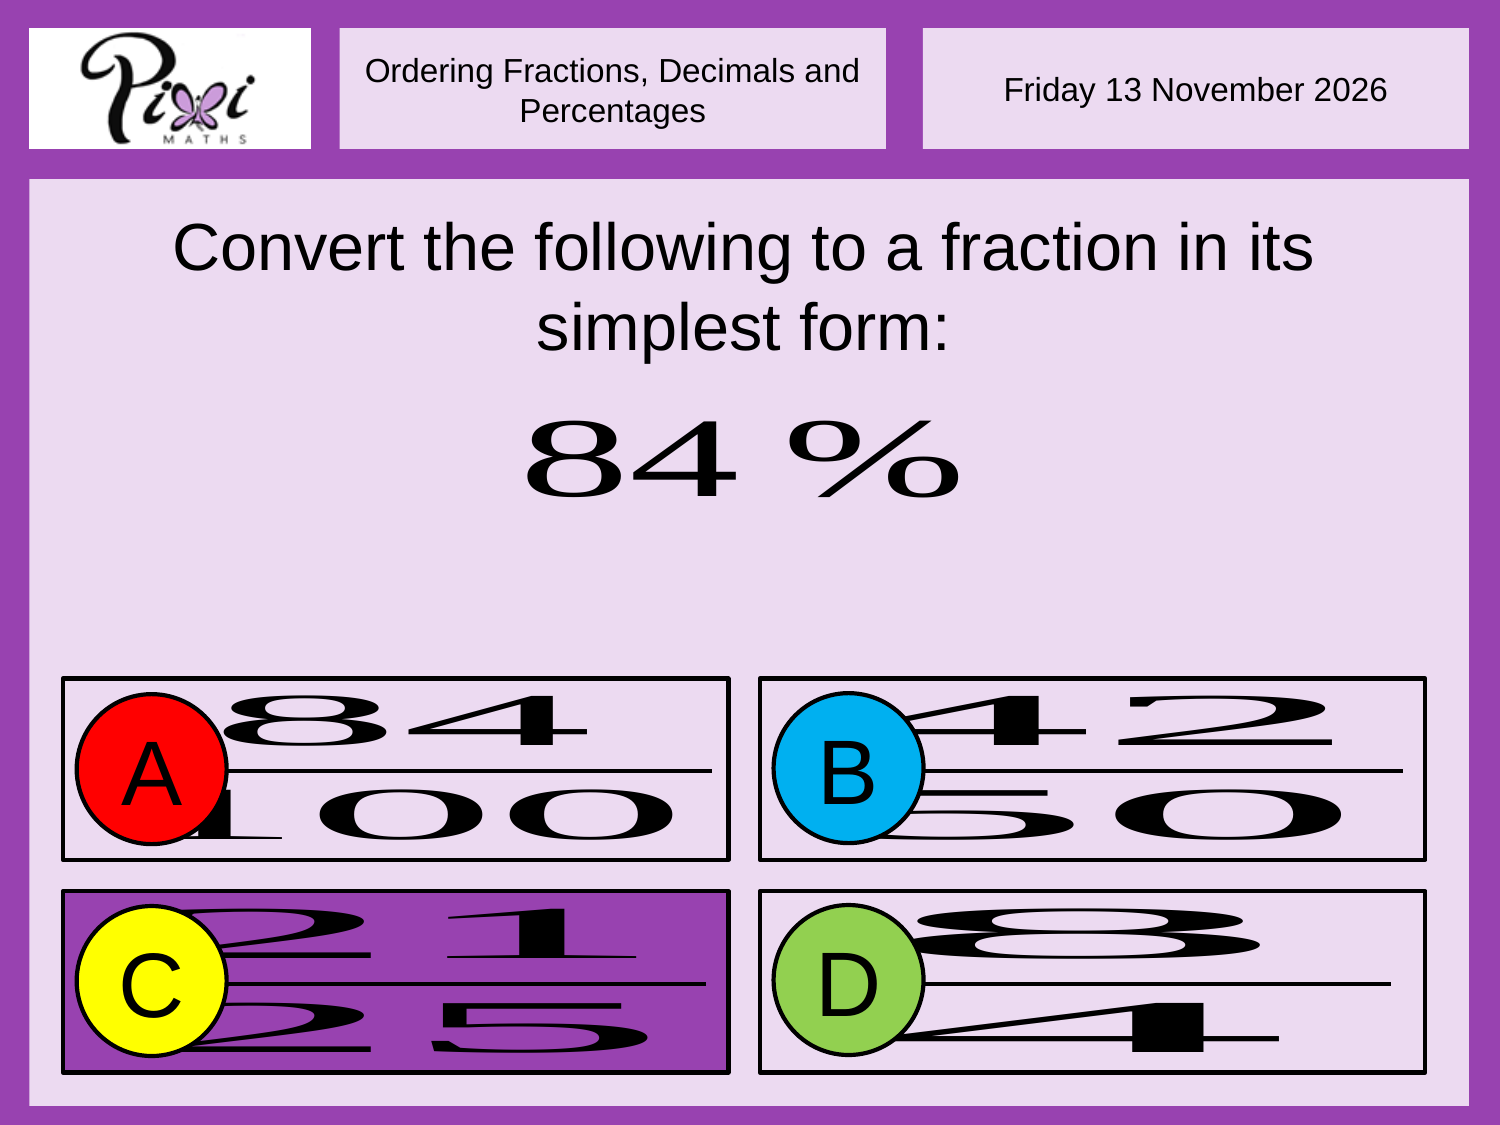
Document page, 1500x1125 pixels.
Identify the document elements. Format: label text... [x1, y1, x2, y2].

text_box Convert the following to a fraction in its simplest form: [53, 196, 1436, 371]
picture [0, 0, 1500, 1125]
text_box A [74, 692, 229, 847]
text_box C [74, 903, 229, 1059]
text_box B [771, 691, 926, 846]
text_box D [771, 902, 926, 1058]
